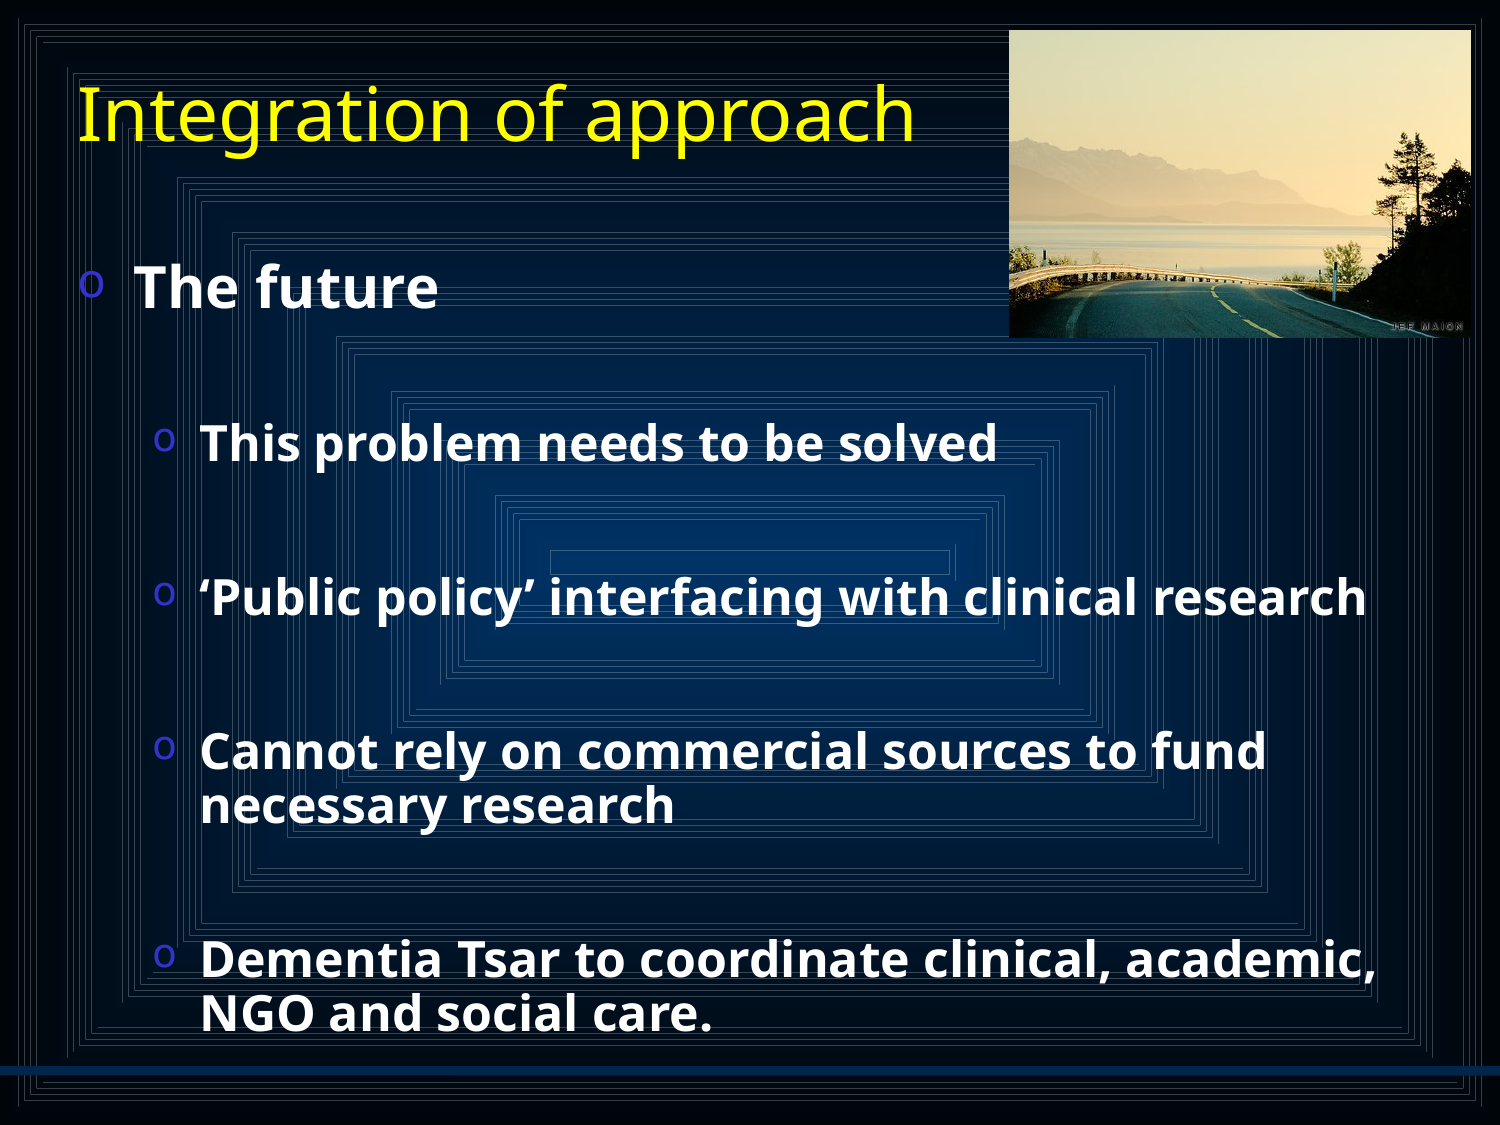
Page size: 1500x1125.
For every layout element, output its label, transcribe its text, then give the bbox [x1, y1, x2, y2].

title Integration of approach [62, 68, 1004, 194]
list The future This problem needs to be solved ‘Public policy’ interfacing with clinical research Cannot rely on commercial sources to fund necessary research Dementia Tsar to coordinate clinical, academic, NGO and social care. [62, 249, 1438, 1001]
picture [1009, 30, 1471, 339]
